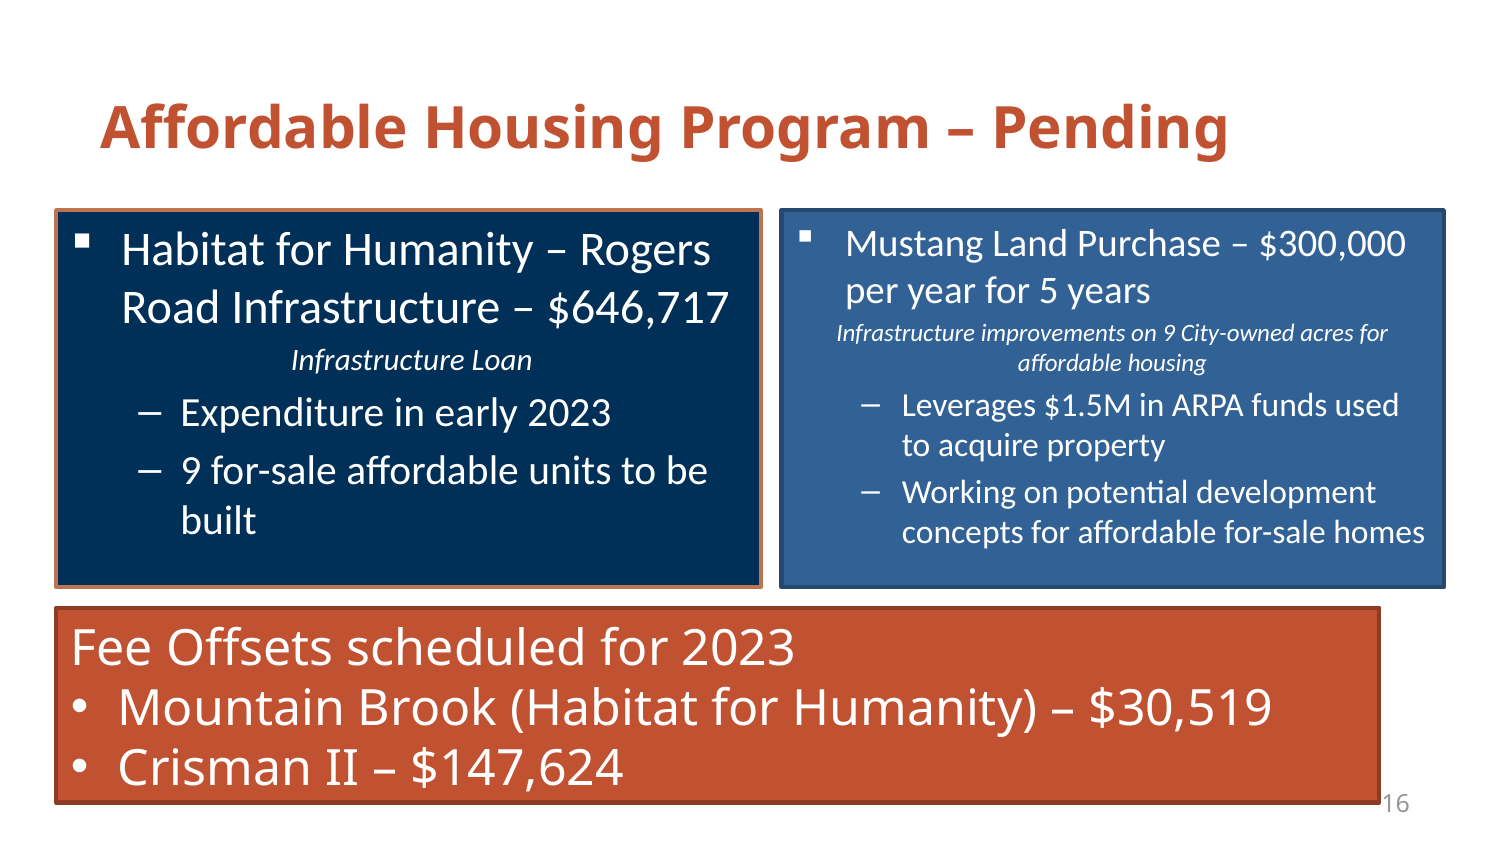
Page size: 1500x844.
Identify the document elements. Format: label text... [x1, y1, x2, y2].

slide_number 16 [1074, 782, 1425, 827]
text_box Fee Offsets scheduled for 2023 Mountain Brook (Habitat for Humanity) – $30,519 Crisman II – $147,624 [54, 606, 1381, 805]
title Affordable Housing Program – Pending [85, 74, 1436, 176]
text_box Habitat for Humanity – Rogers Road Infrastructure – $646,717 Infrastructure Loan Expenditure in early 2023 9 for-sale affordable units to be built [54, 208, 763, 589]
list Mustang Land Purchase – $300,000 per year for 5 years Infrastructure improvements on 9 City-owned acres for affordable housing Leverages $1.5M in ARPA funds used to acquire property Working on potential development concepts for affordable for-sale homes [779, 208, 1446, 589]
